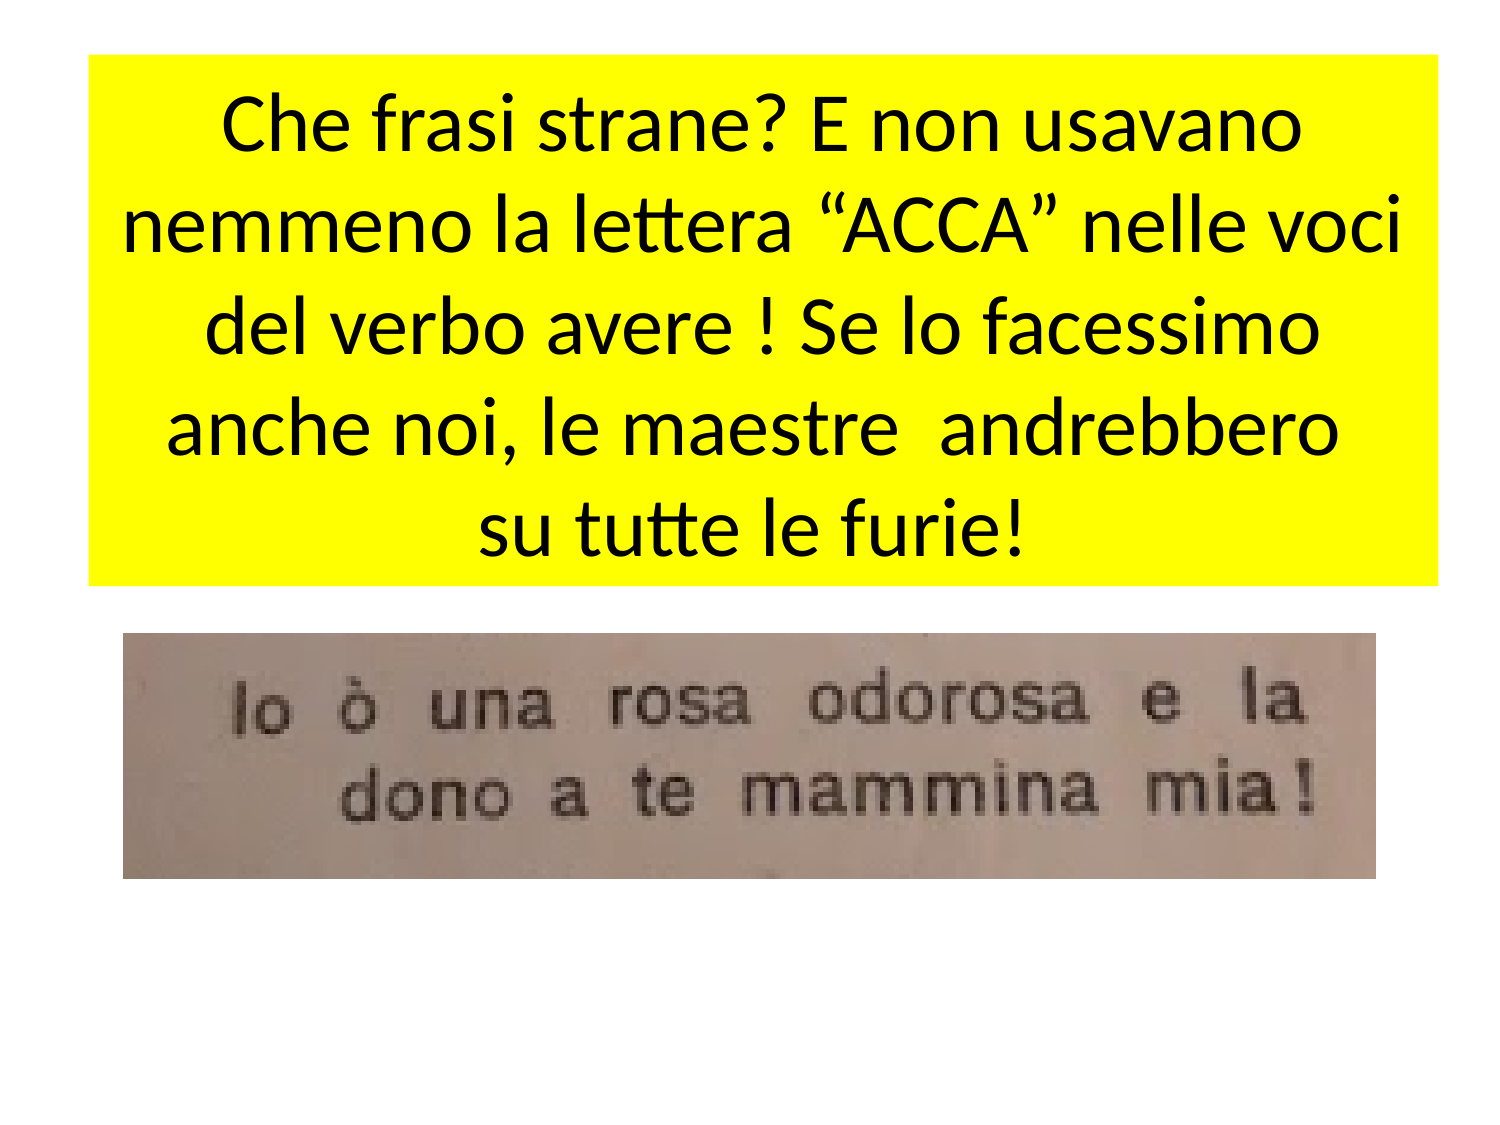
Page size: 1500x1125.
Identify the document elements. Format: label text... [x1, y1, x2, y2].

title Che frasi strane? E non usavano nemmeno la lettera “ACCA” nelle voci del verbo avere ! Se lo facessimo anche noi, le maestre andrebbero su tutte le furie! [88, 54, 1439, 587]
picture [123, 633, 1377, 879]
